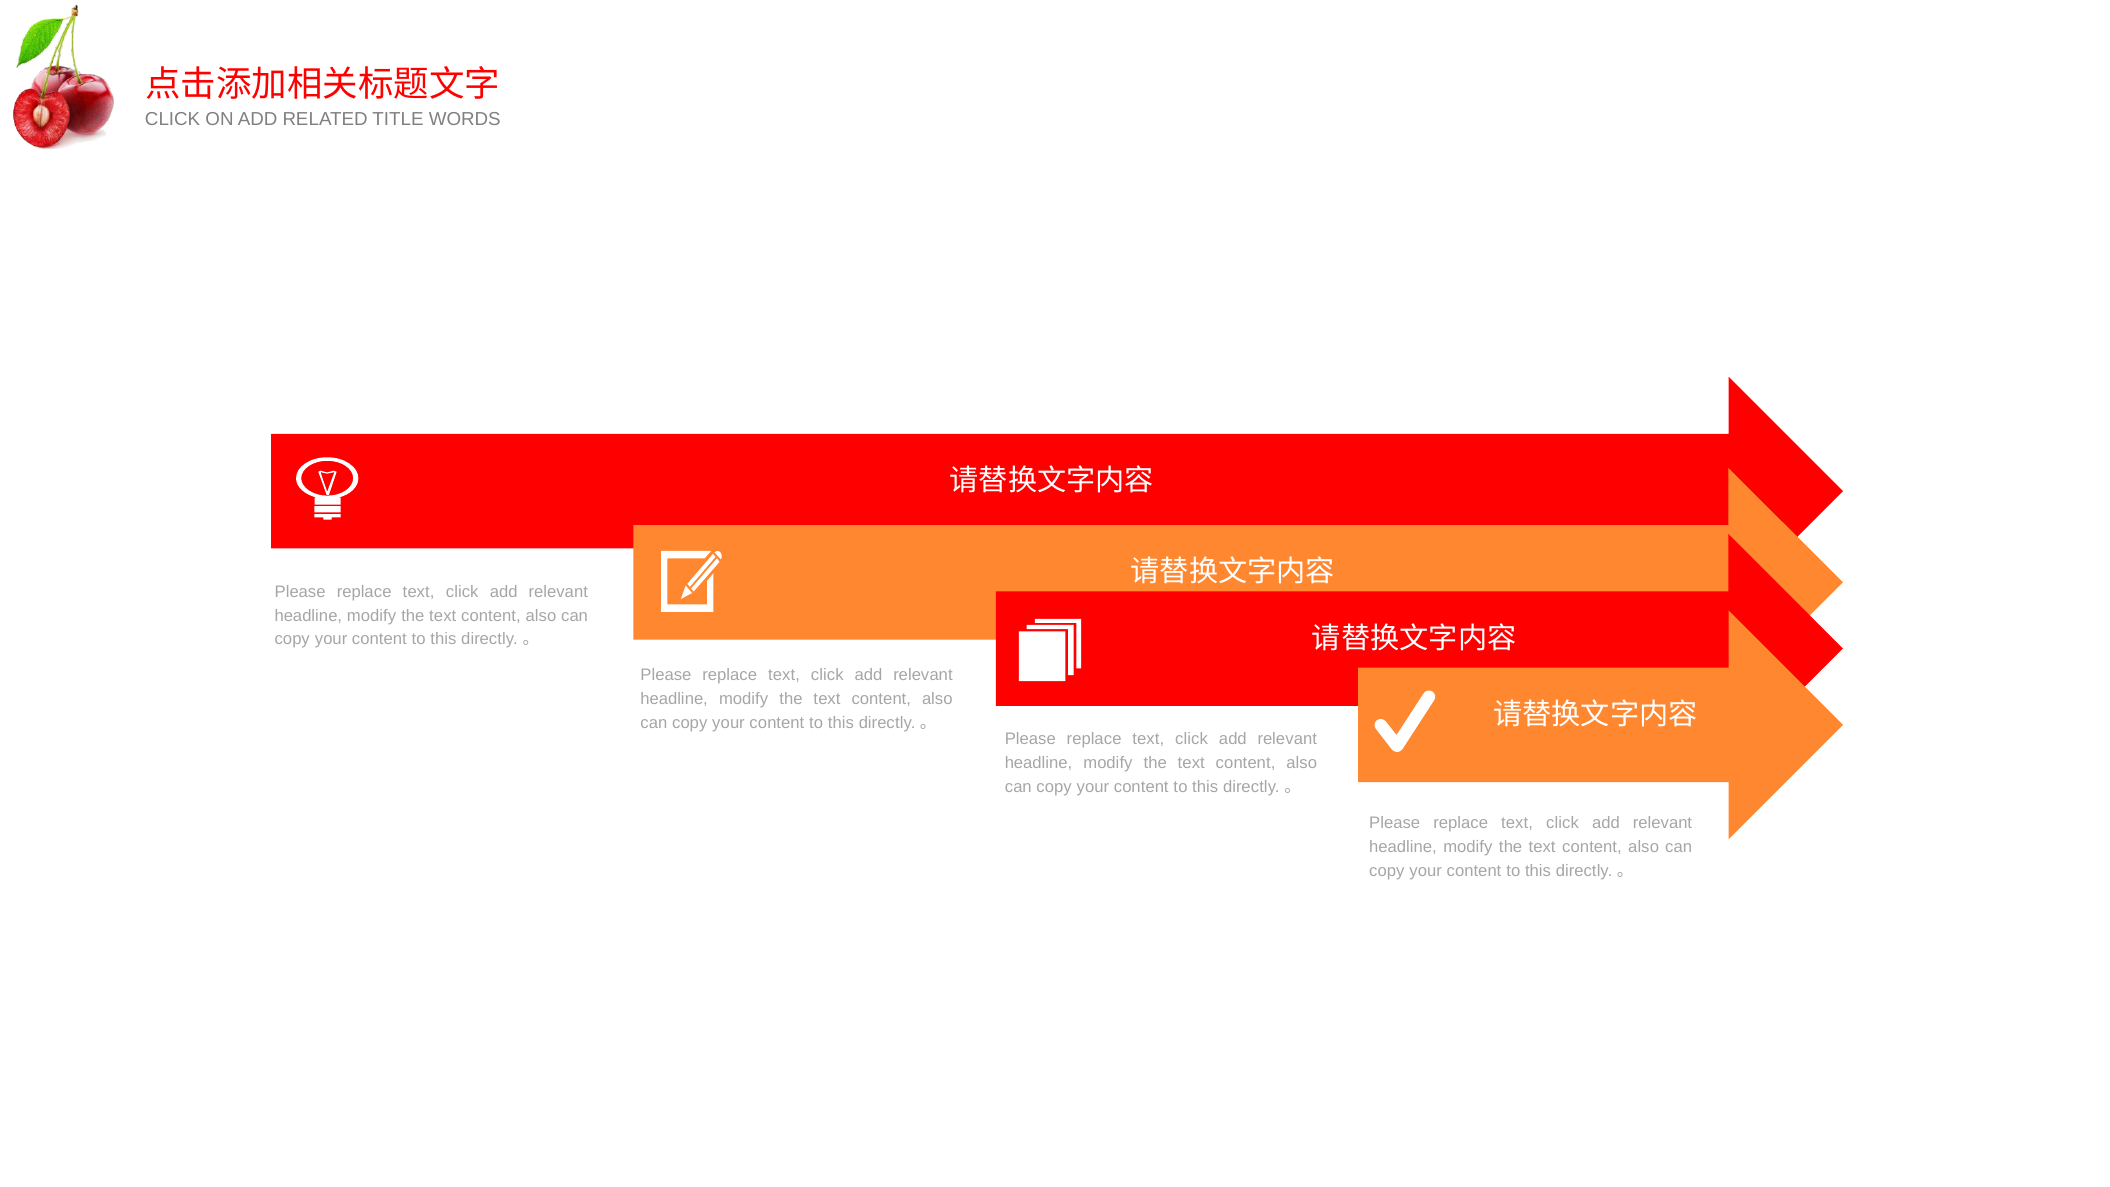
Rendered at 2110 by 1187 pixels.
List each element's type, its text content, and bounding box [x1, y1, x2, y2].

text_box Please replace text, click add relevant headline, modify the text content, also can copy your content to this directly.。 [1353, 800, 1709, 888]
text_box 请替换文字内容 [632, 465, 1845, 641]
text_box 请替换文字内容 [1357, 607, 1845, 842]
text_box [296, 457, 359, 520]
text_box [1019, 618, 1082, 682]
text_box [1374, 690, 1436, 753]
text_box 请替换文字内容 [270, 374, 1845, 550]
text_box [0, 0, 575, 162]
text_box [661, 549, 724, 612]
text_box Please replace text, click add relevant headline, modify the text content, also can copy your content to this directly.。 [258, 568, 605, 657]
text_box Please replace text, click add relevant headline, modify the text content, also can copy your content to this directly.。 [989, 716, 1334, 804]
text_box Please replace text, click add relevant headline, modify the text content, also can copy your content to this directly.。 [624, 652, 969, 740]
text_box 请替换文字内容 [994, 531, 1845, 707]
